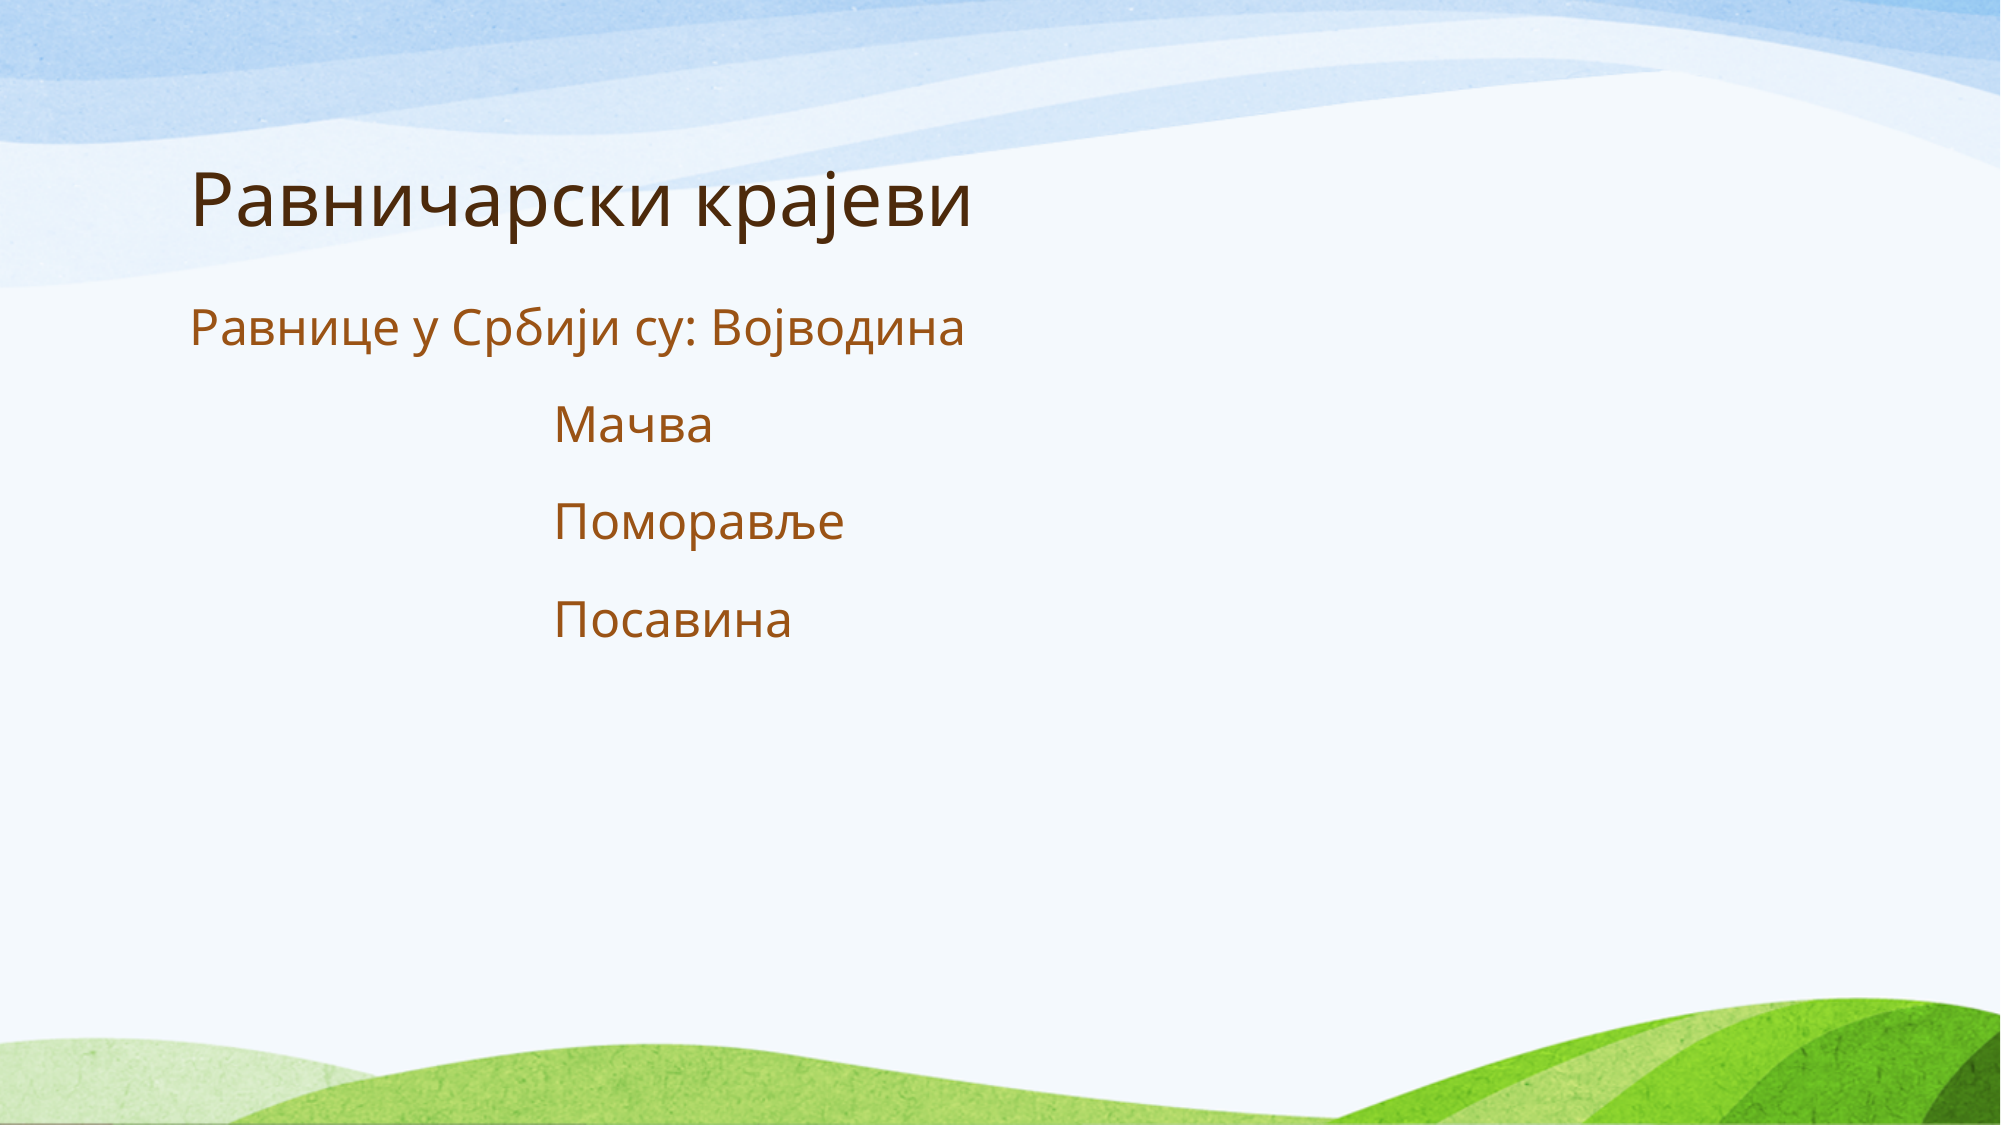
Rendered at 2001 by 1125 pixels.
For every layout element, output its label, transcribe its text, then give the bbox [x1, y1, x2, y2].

picture [0, 0, 2001, 1125]
title Равничарски крајеви [174, 50, 1825, 250]
list Равнице у Србији су: Војводина Мачва Поморавље Посавина [174, 287, 1825, 982]
